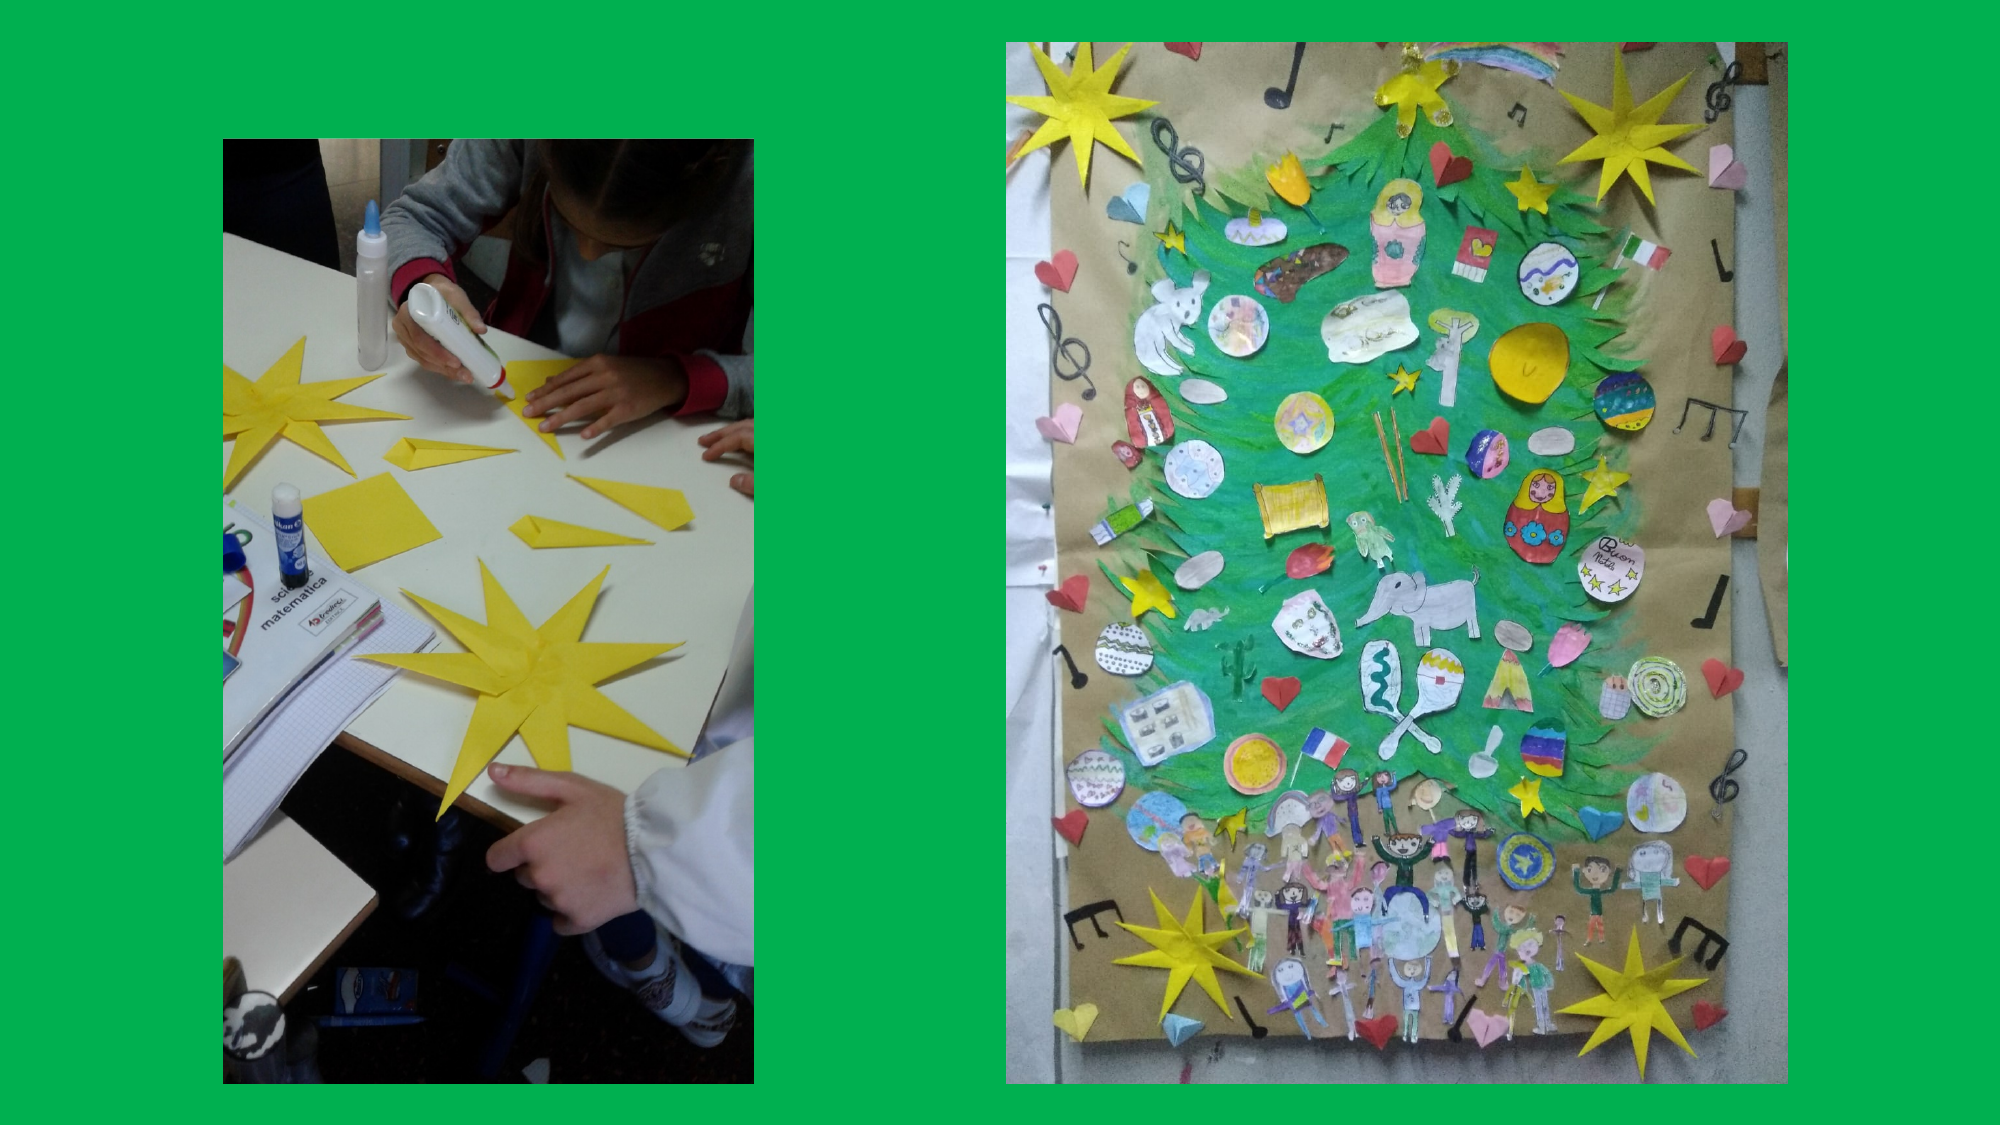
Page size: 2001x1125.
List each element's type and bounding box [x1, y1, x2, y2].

picture [1006, 42, 1788, 1084]
picture [15, 140, 961, 1084]
